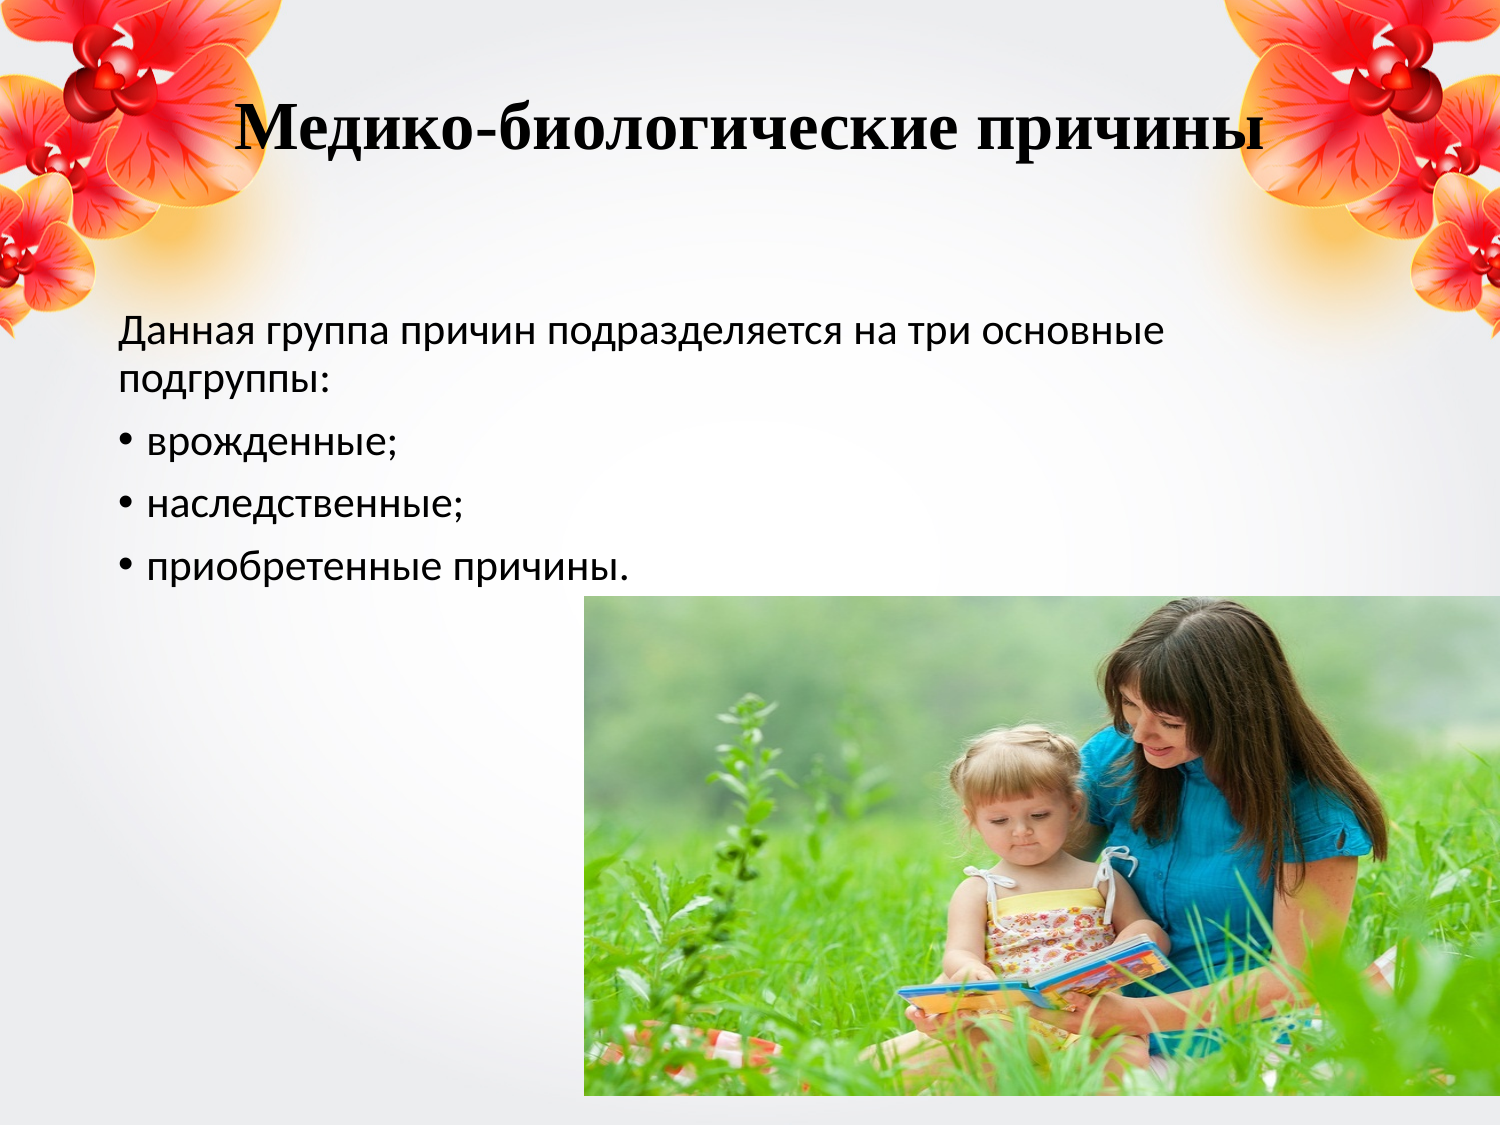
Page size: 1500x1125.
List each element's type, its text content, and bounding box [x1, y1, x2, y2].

list Данная группа причин подразделяется на три основные подгруппы: врожденные; наследственные; приобретенные причины. [103, 299, 1397, 1014]
picture [0, 0, 1500, 1125]
title Медико-биологические причины [103, 59, 1397, 278]
